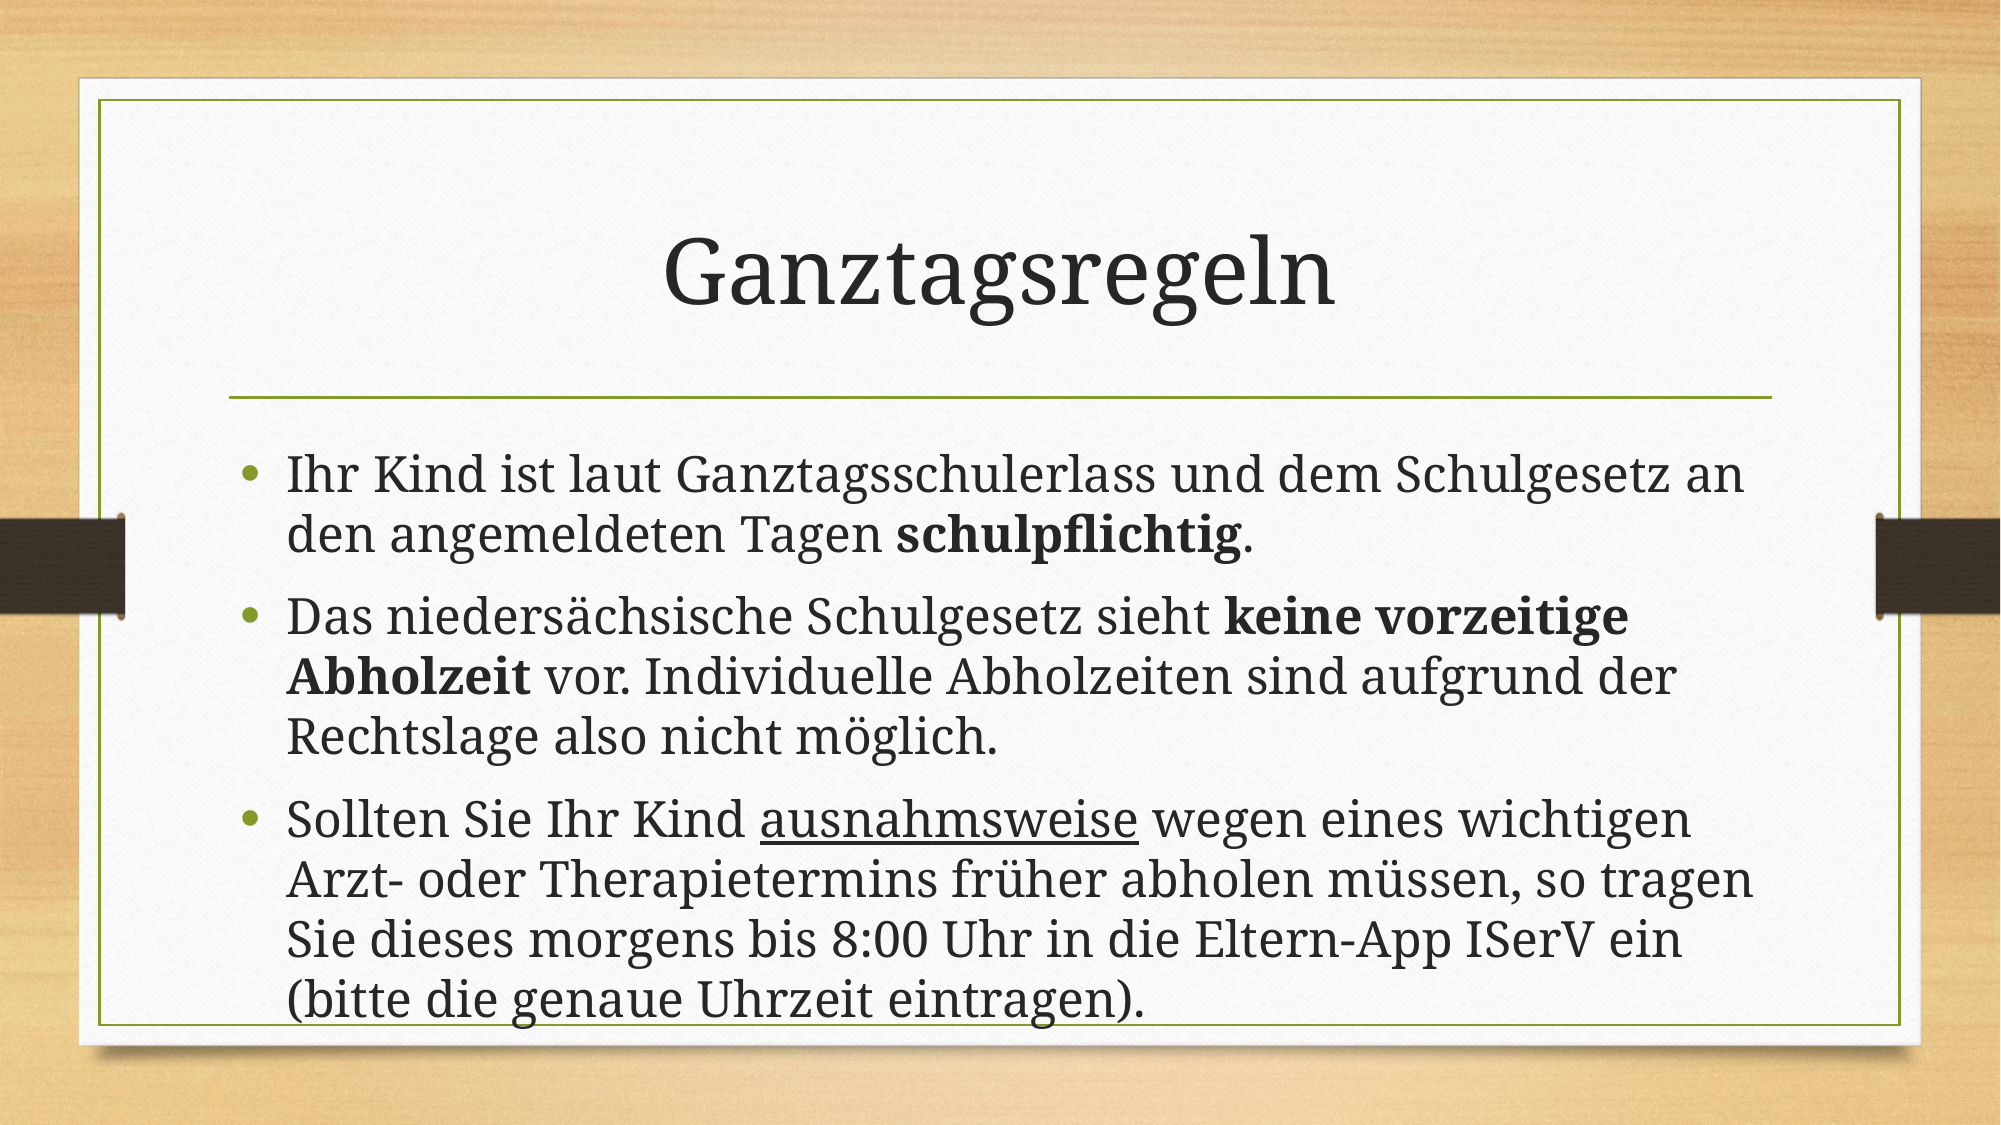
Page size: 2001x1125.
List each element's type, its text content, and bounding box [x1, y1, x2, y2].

list Ihr Kind ist laut Ganztagsschulerlass und dem Schulgesetz an den angemeldeten Tagen schulpflichtig. Das niedersächsische Schulgesetz sieht keine vorzeitige Abholzeit vor. Individuelle Abholzeiten sind aufgrund der Rechtslage also nicht möglich. Sollten Sie Ihr Kind ausnahmsweise wegen eines wichtigen Arzt- oder Therapietermins früher abholen müssen, so tragen Sie dieses morgens bis 8:00 Uhr in die Eltern-App ISerV ein (bitte die genaue Uhrzeit eintragen). [225, 434, 1800, 1125]
title Ganztagsregeln [212, 161, 1788, 375]
picture [0, 0, 2001, 1125]
